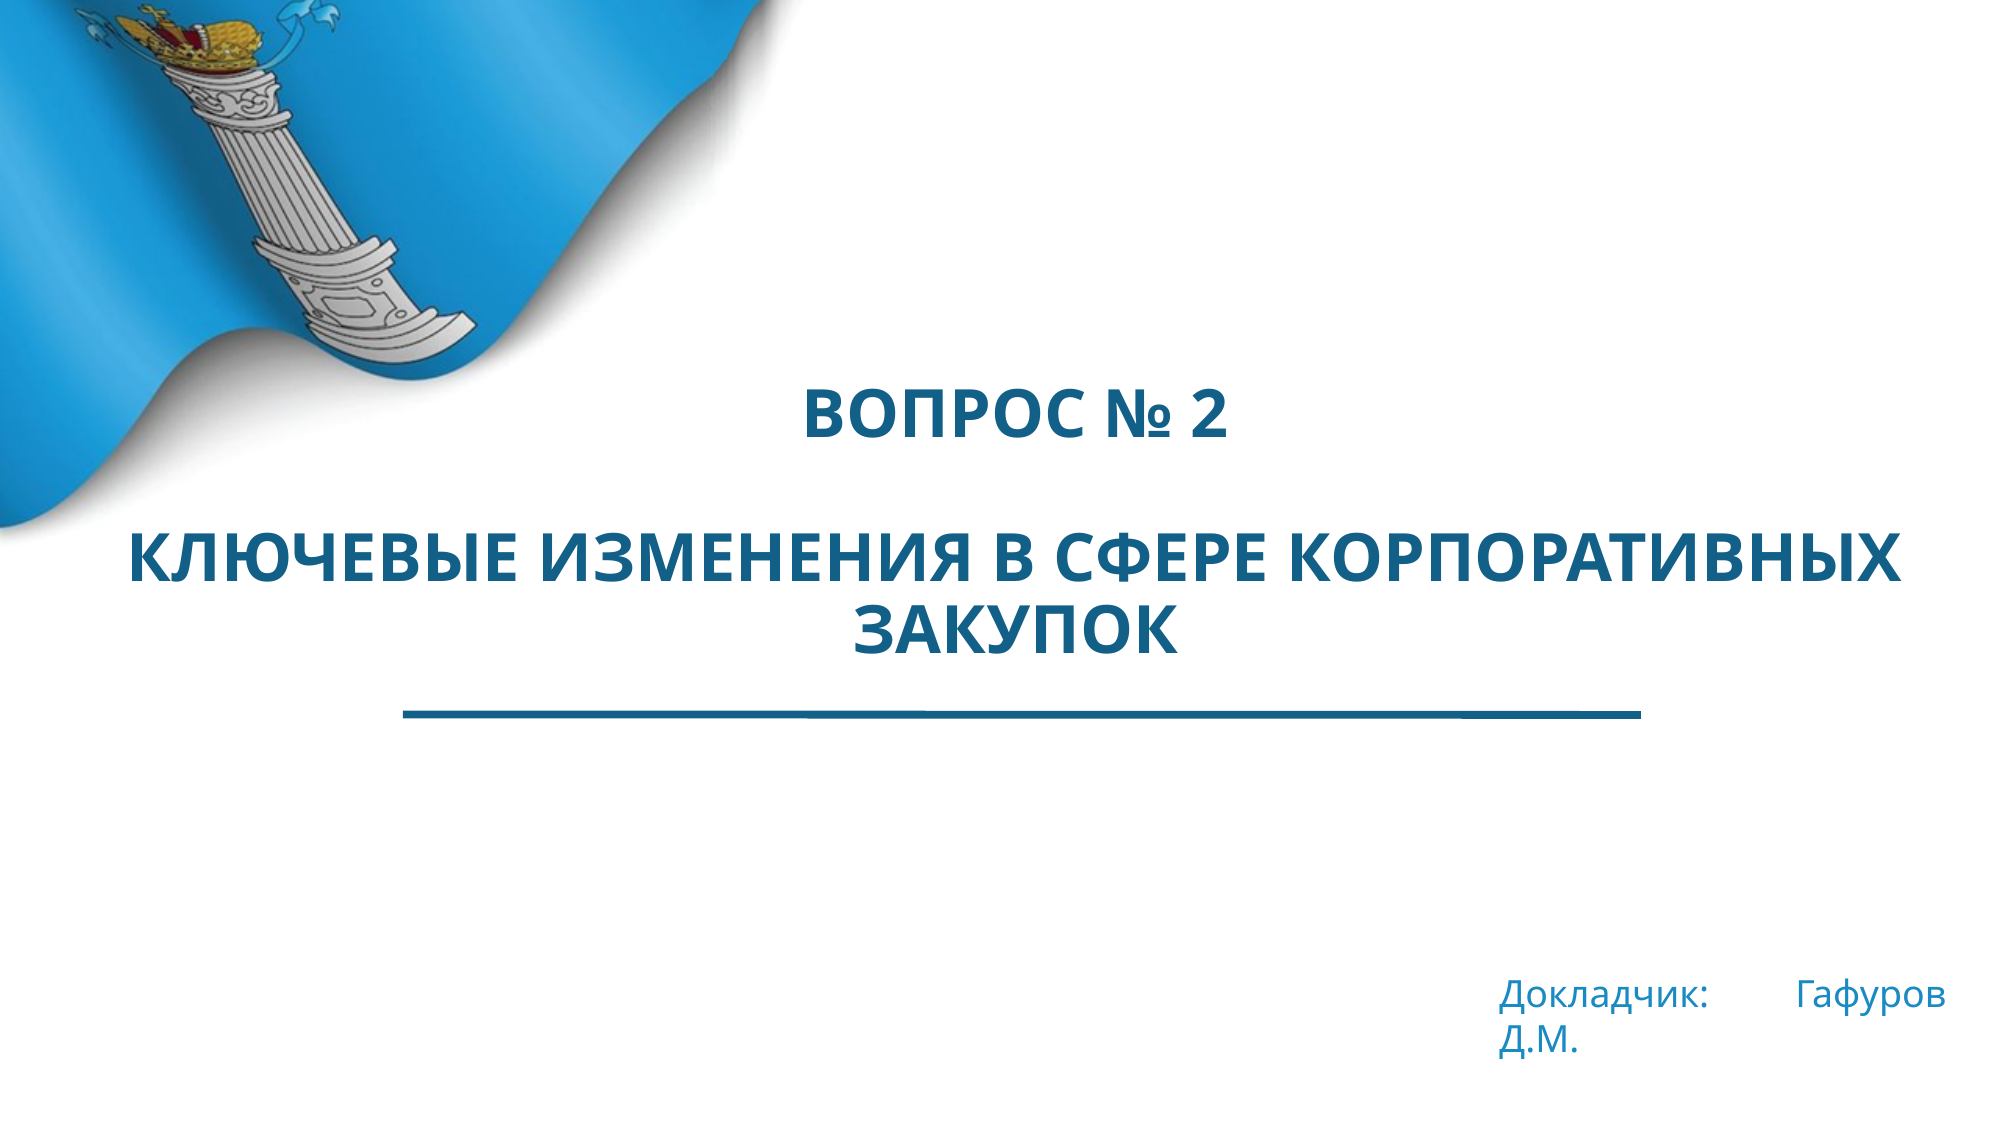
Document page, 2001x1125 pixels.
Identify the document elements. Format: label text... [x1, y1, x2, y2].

text_box Докладчик: Гафуров Д.М. [1484, 962, 1962, 1026]
title ВОПРОС № 2 КЛЮЧЕВЫЕ ИЗМЕНЕНИЯ В СФЕРЕ КОРПОРАТИВНЫХ ЗАКУПОК [911, 434, 1968, 675]
picture [0, 0, 911, 715]
